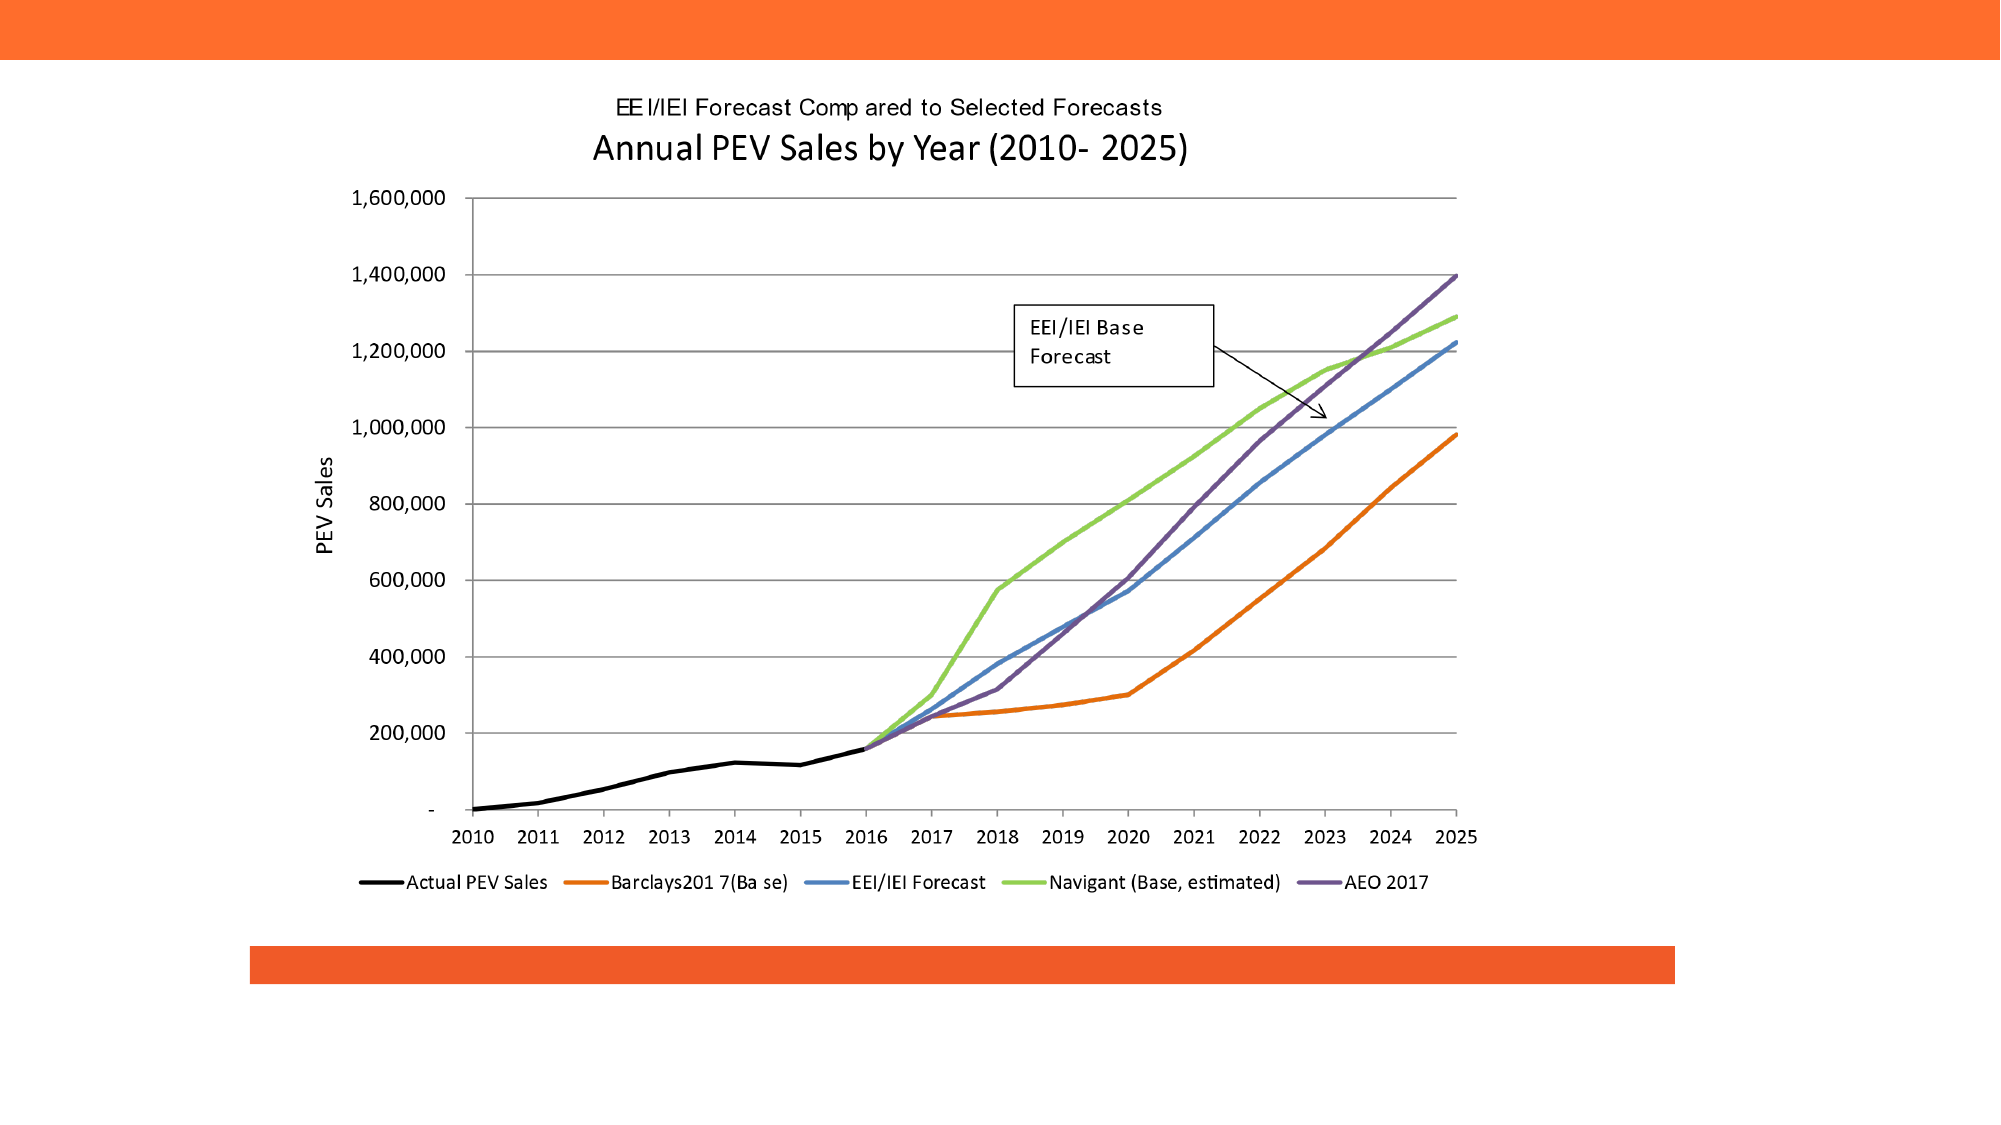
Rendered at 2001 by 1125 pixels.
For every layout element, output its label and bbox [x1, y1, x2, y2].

text_box [249, 946, 1675, 985]
picture [310, 95, 1478, 895]
